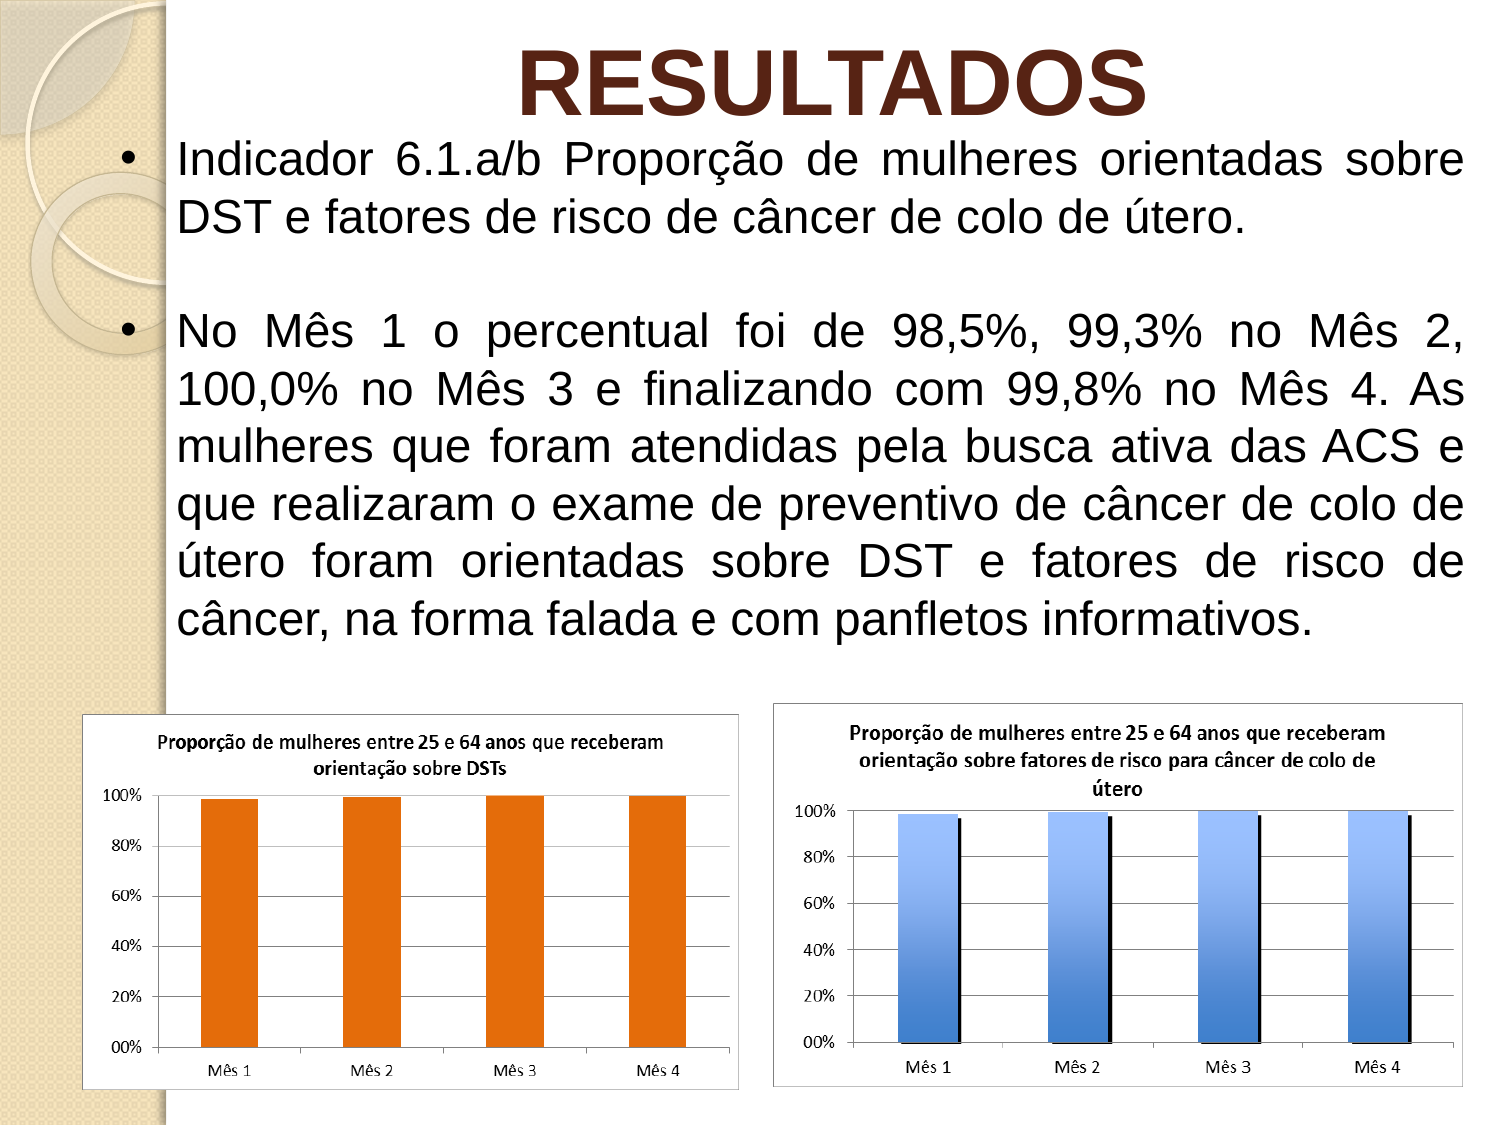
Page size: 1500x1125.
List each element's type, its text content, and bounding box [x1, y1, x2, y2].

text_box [81, 714, 739, 1091]
text_box Indicador 6.1.a/b Proporção de mulheres orientadas sobre DST e fatores de risco de câncer de colo de útero. No Mês 1 o percentual foi de 98,5%, 99,3% no Mês 2, 100,0% no Mês 3 e finalizando com 99,8% no Mês 4. As mulheres que foram atendidas pela busca ativa das ACS e que realizaram o exame de preventivo de câncer de colo de útero foram orientadas sobre DST e fatores de risco de câncer, na forma falada e com panfletos informativos. [105, 120, 1483, 653]
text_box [773, 702, 1463, 1087]
title RESULTADOS [183, 1, 1483, 120]
